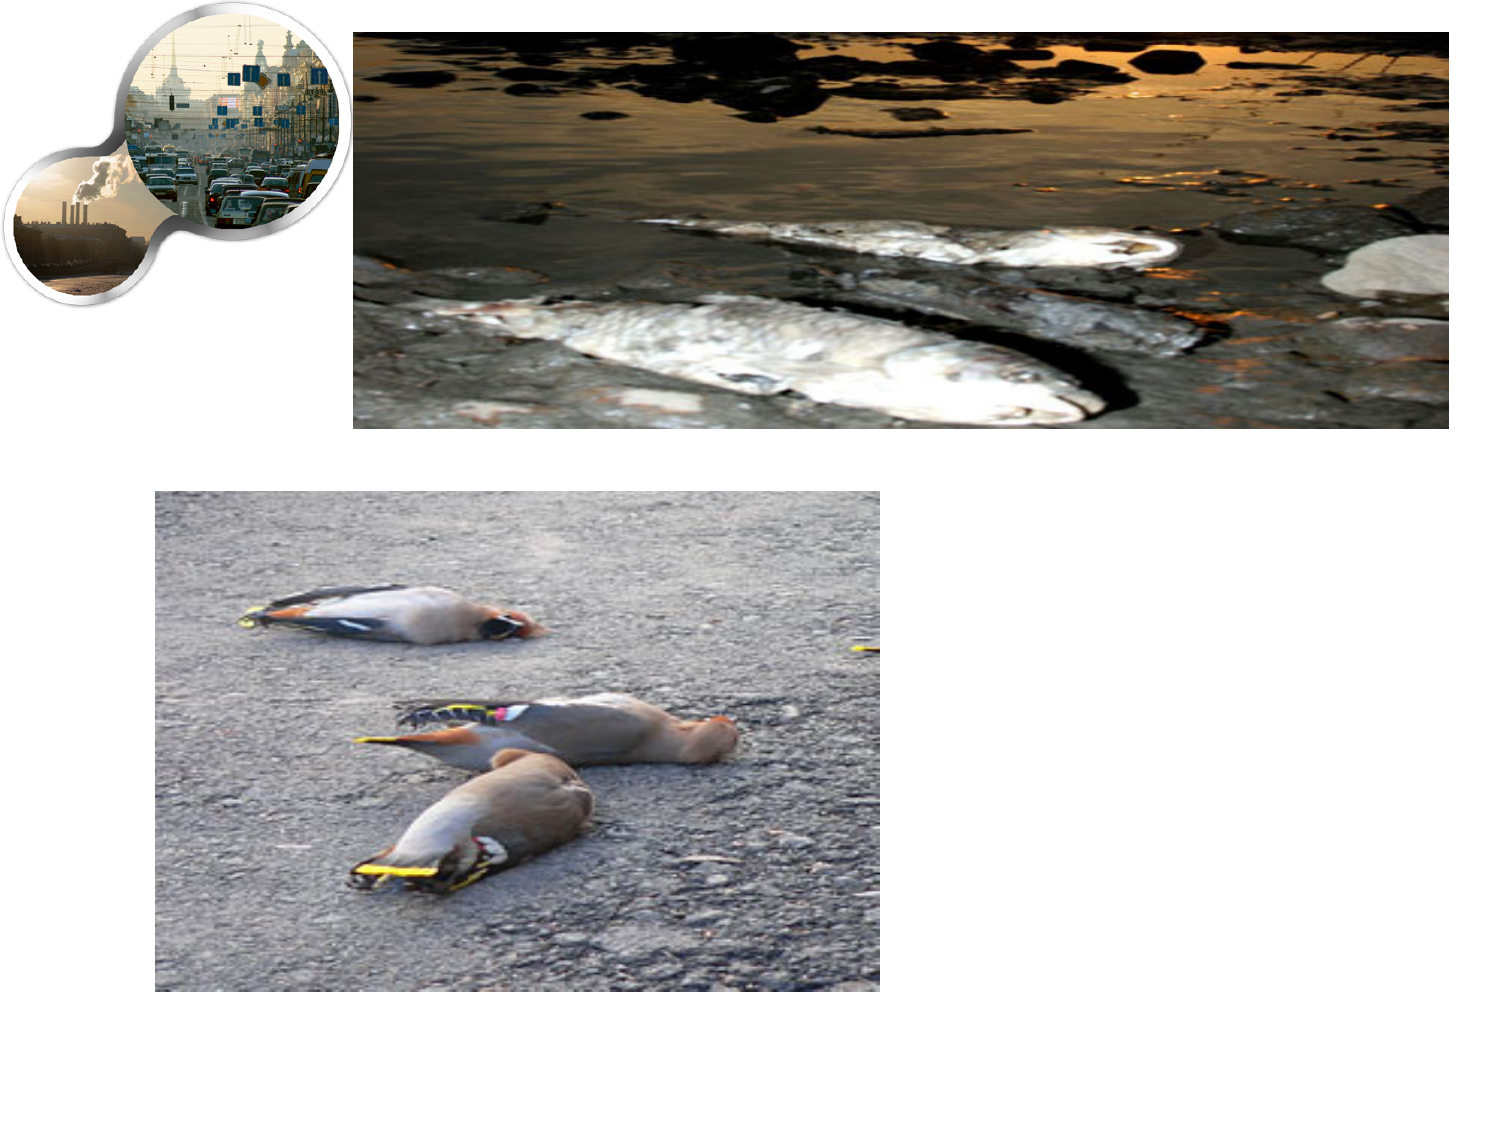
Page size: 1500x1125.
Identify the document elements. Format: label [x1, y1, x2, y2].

list [154, 491, 880, 992]
picture [0, 0, 1450, 430]
